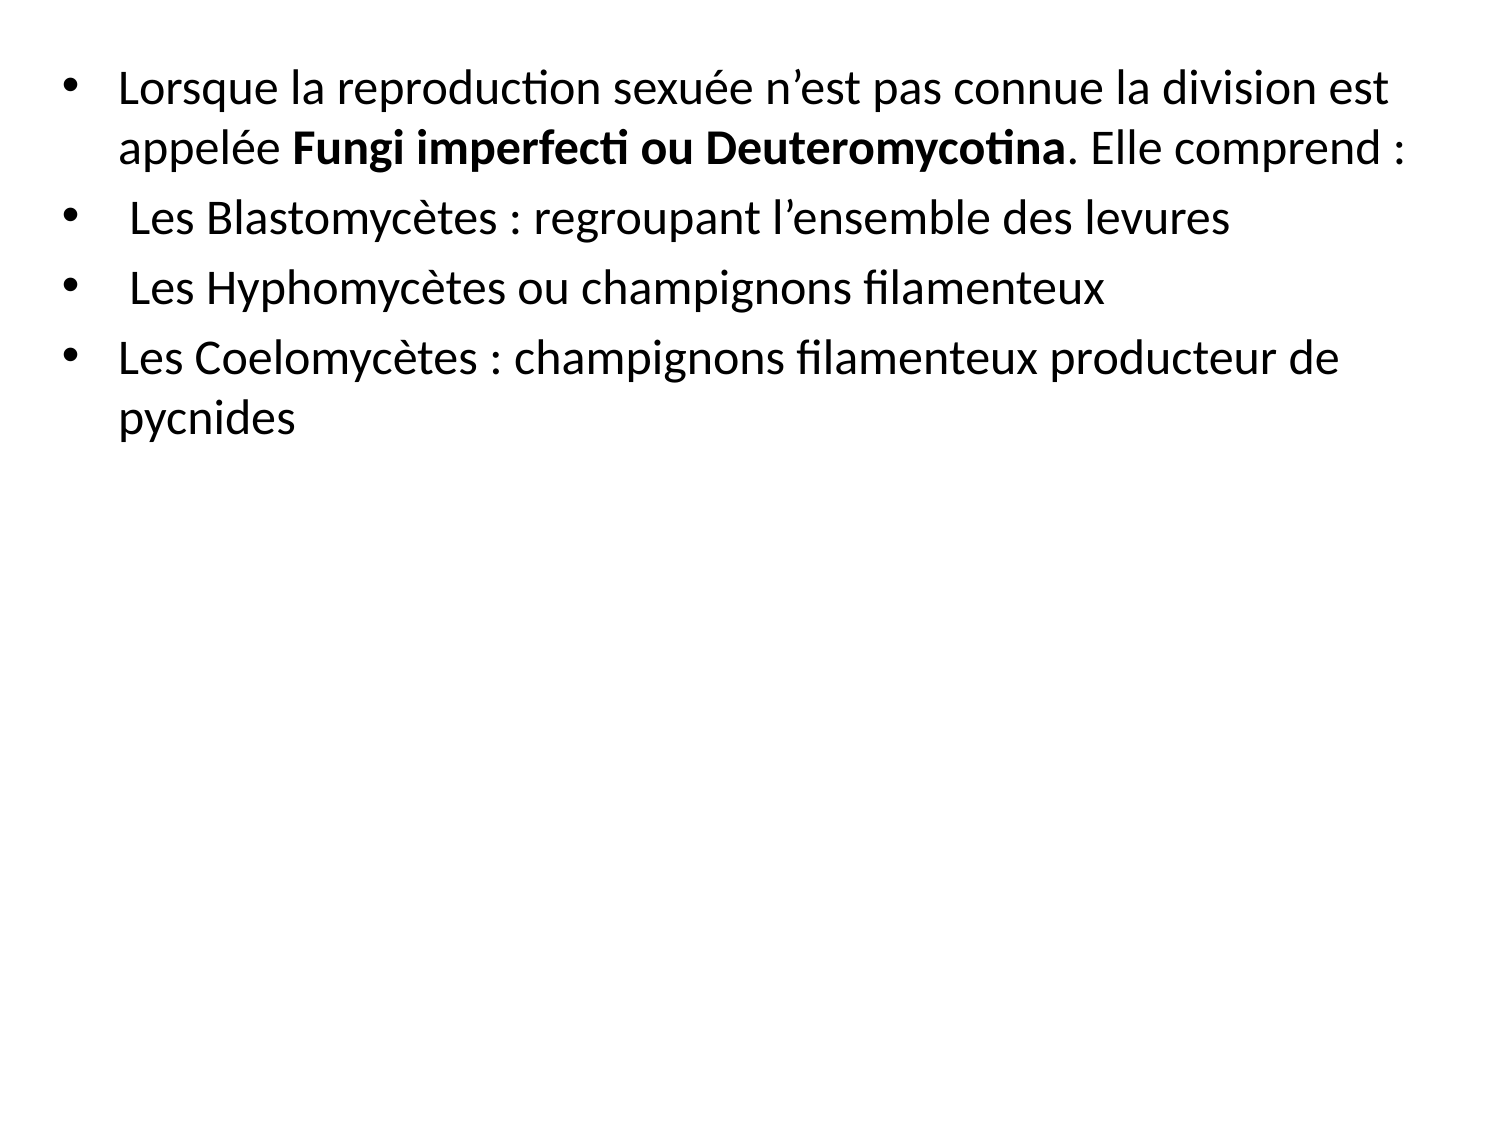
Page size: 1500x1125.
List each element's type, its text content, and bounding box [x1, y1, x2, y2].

list Lorsque la reproduction sexuée n’est pas connue la division est appelée Fungi imperfecti ou Deuteromycotina. Elle comprend : Les Blastomycètes : regroupant l’ensemble des levures Les Hyphomycètes ou champignons filamenteux Les Coelomycètes : champignons filamenteux producteur de pycnides [46, 46, 1465, 1090]
